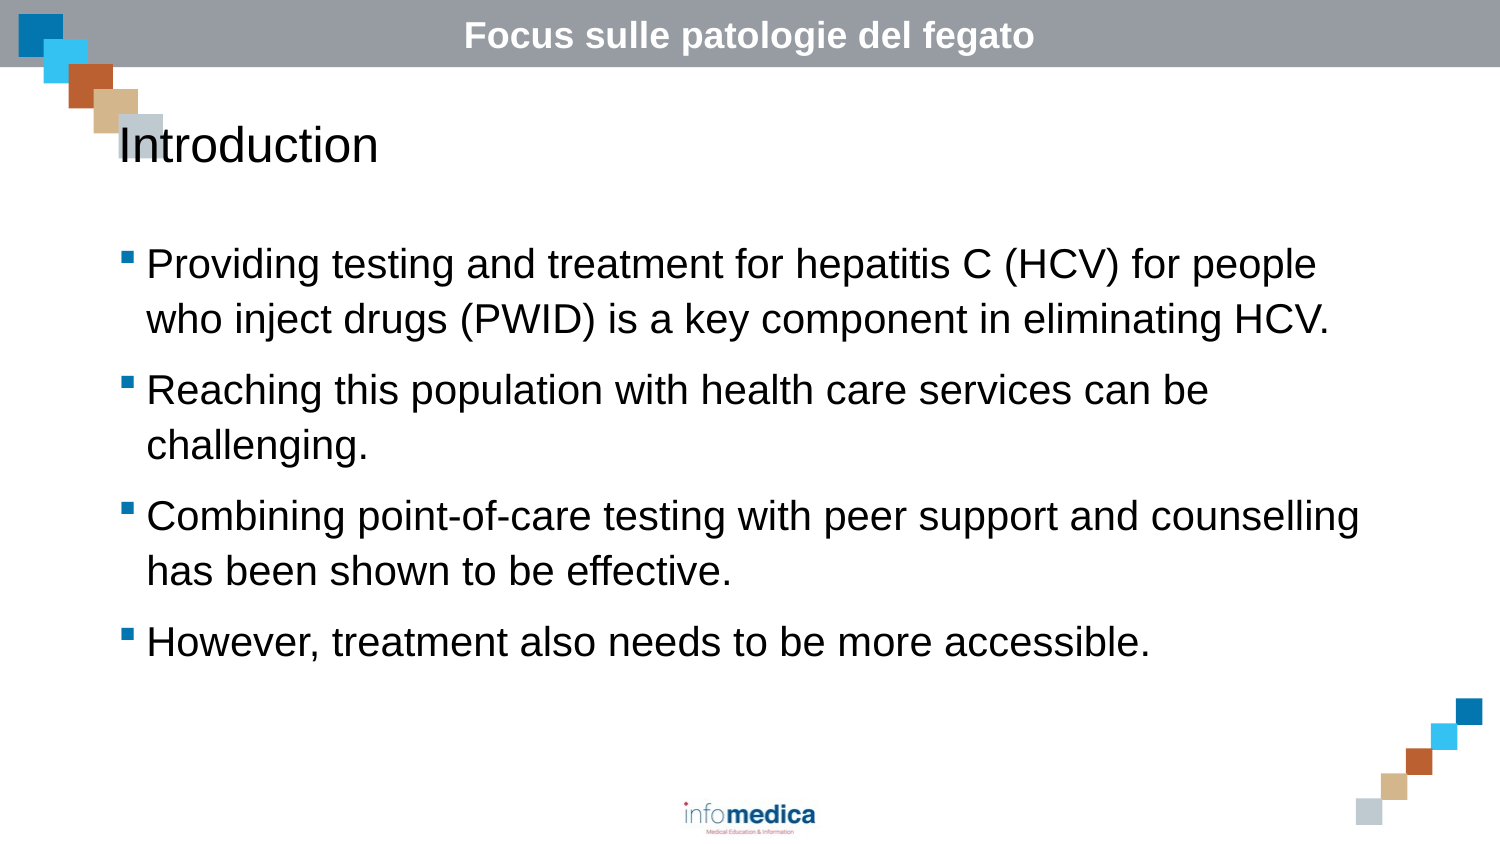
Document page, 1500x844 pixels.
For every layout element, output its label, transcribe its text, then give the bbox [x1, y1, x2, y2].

list Providing testing and treatment for hepatitis C (HCV) for people who inject drugs (PWID) is a key component in eliminating HCV. Reaching this population with health care services can be challenging. Combining point-of-care testing with peer support and counselling has been shown to be effective. However, treatment also needs to be more accessible. [103, 224, 1397, 760]
picture [680, 798, 820, 839]
title Introduction [103, 83, 1397, 208]
